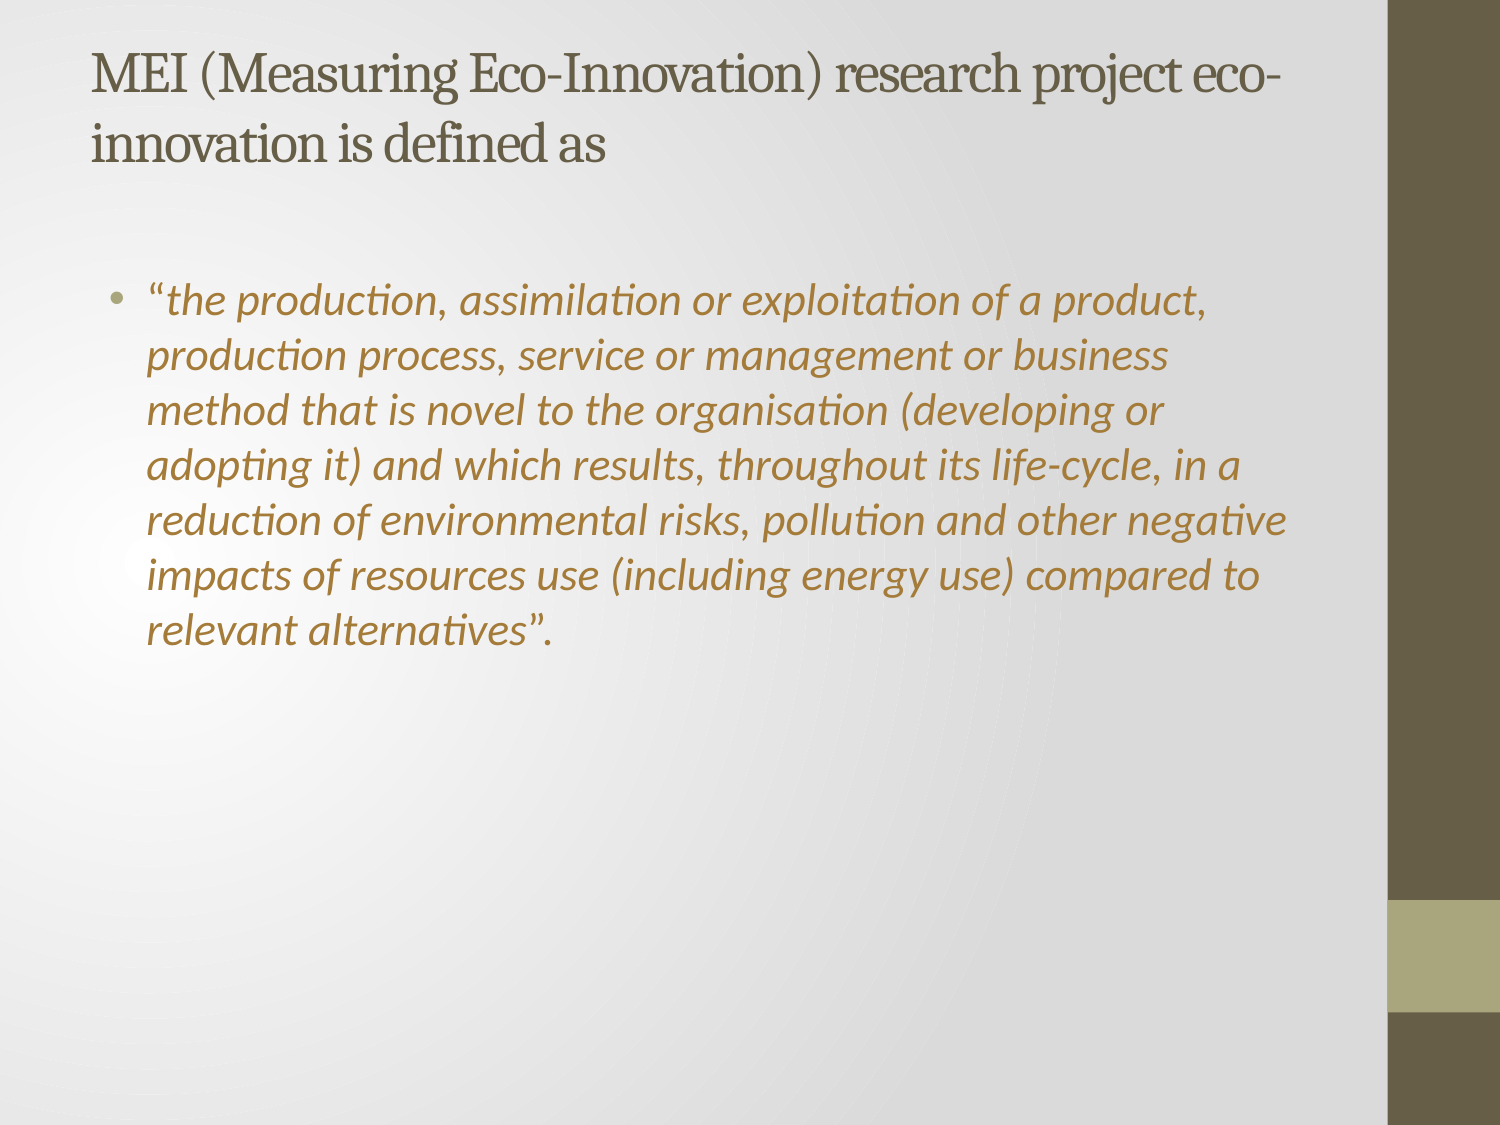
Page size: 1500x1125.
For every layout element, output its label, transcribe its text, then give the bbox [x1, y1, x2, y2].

title MEI (Measuring Eco-Innovation) research project eco-innovation is defined as [75, 45, 1325, 233]
list “the production, assimilation or exploitation of a product, production process, service or management or business method that is novel to the organisation (developing or adopting it) and which results, throughout its life-cycle, in a reduction of environmental risks, pollution and other negative impacts of resources use (including energy use) compared to relevant alternatives”. [75, 262, 1325, 1050]
